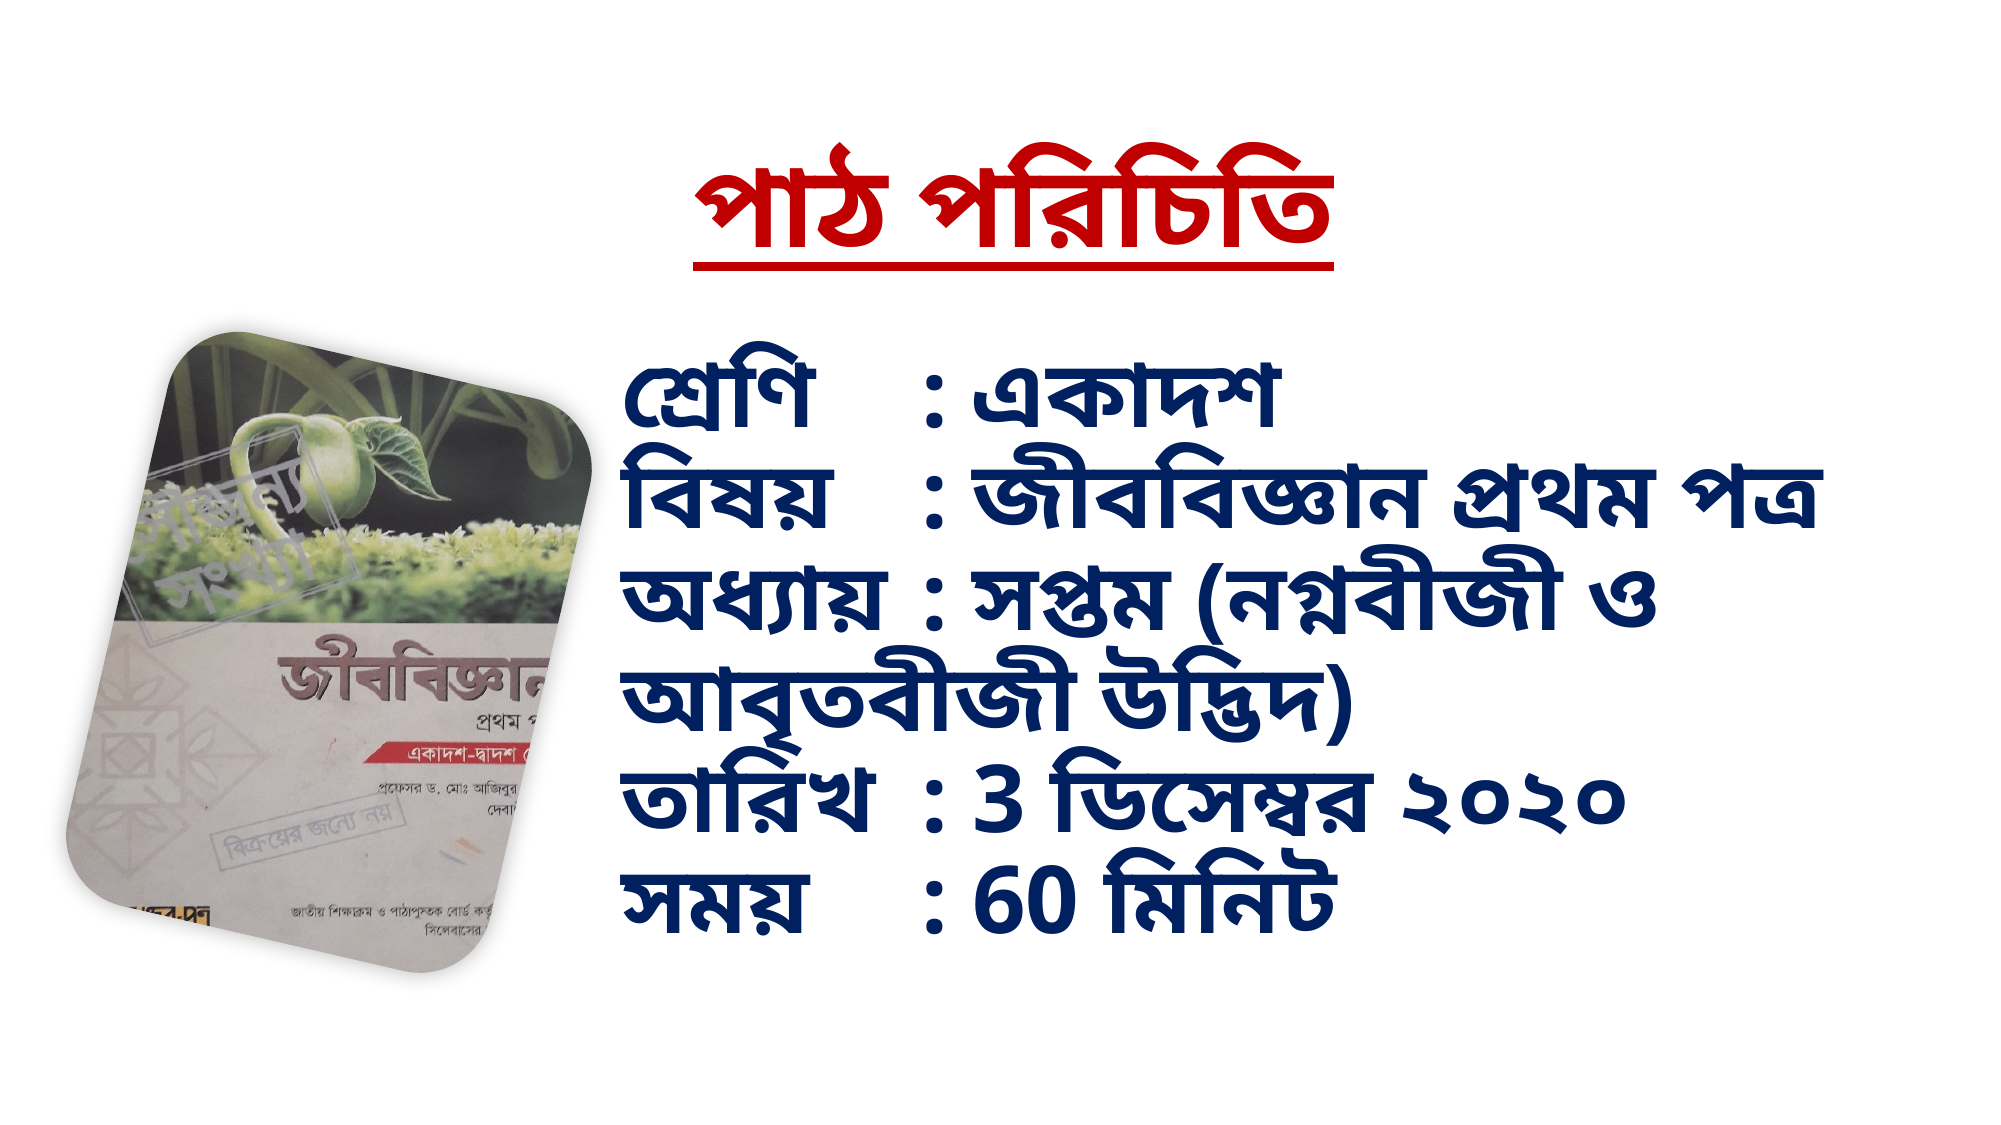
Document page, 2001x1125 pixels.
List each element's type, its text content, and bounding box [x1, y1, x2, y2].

picture [66, 331, 592, 973]
title পাঠ পরিচিতি [289, 38, 1738, 364]
text_box শ্রেণি : একাদশ বিষয় : জীববিজ্ঞান প্রথম পত্র অধ্যায় : সপ্তম (নগ্নবীজী ও আবৃতবীজী উদ্ভিদ) তারিখ : 3 ডিসেম্বর ২০২০ সময় : 60 মিনিট [606, 334, 2000, 967]
